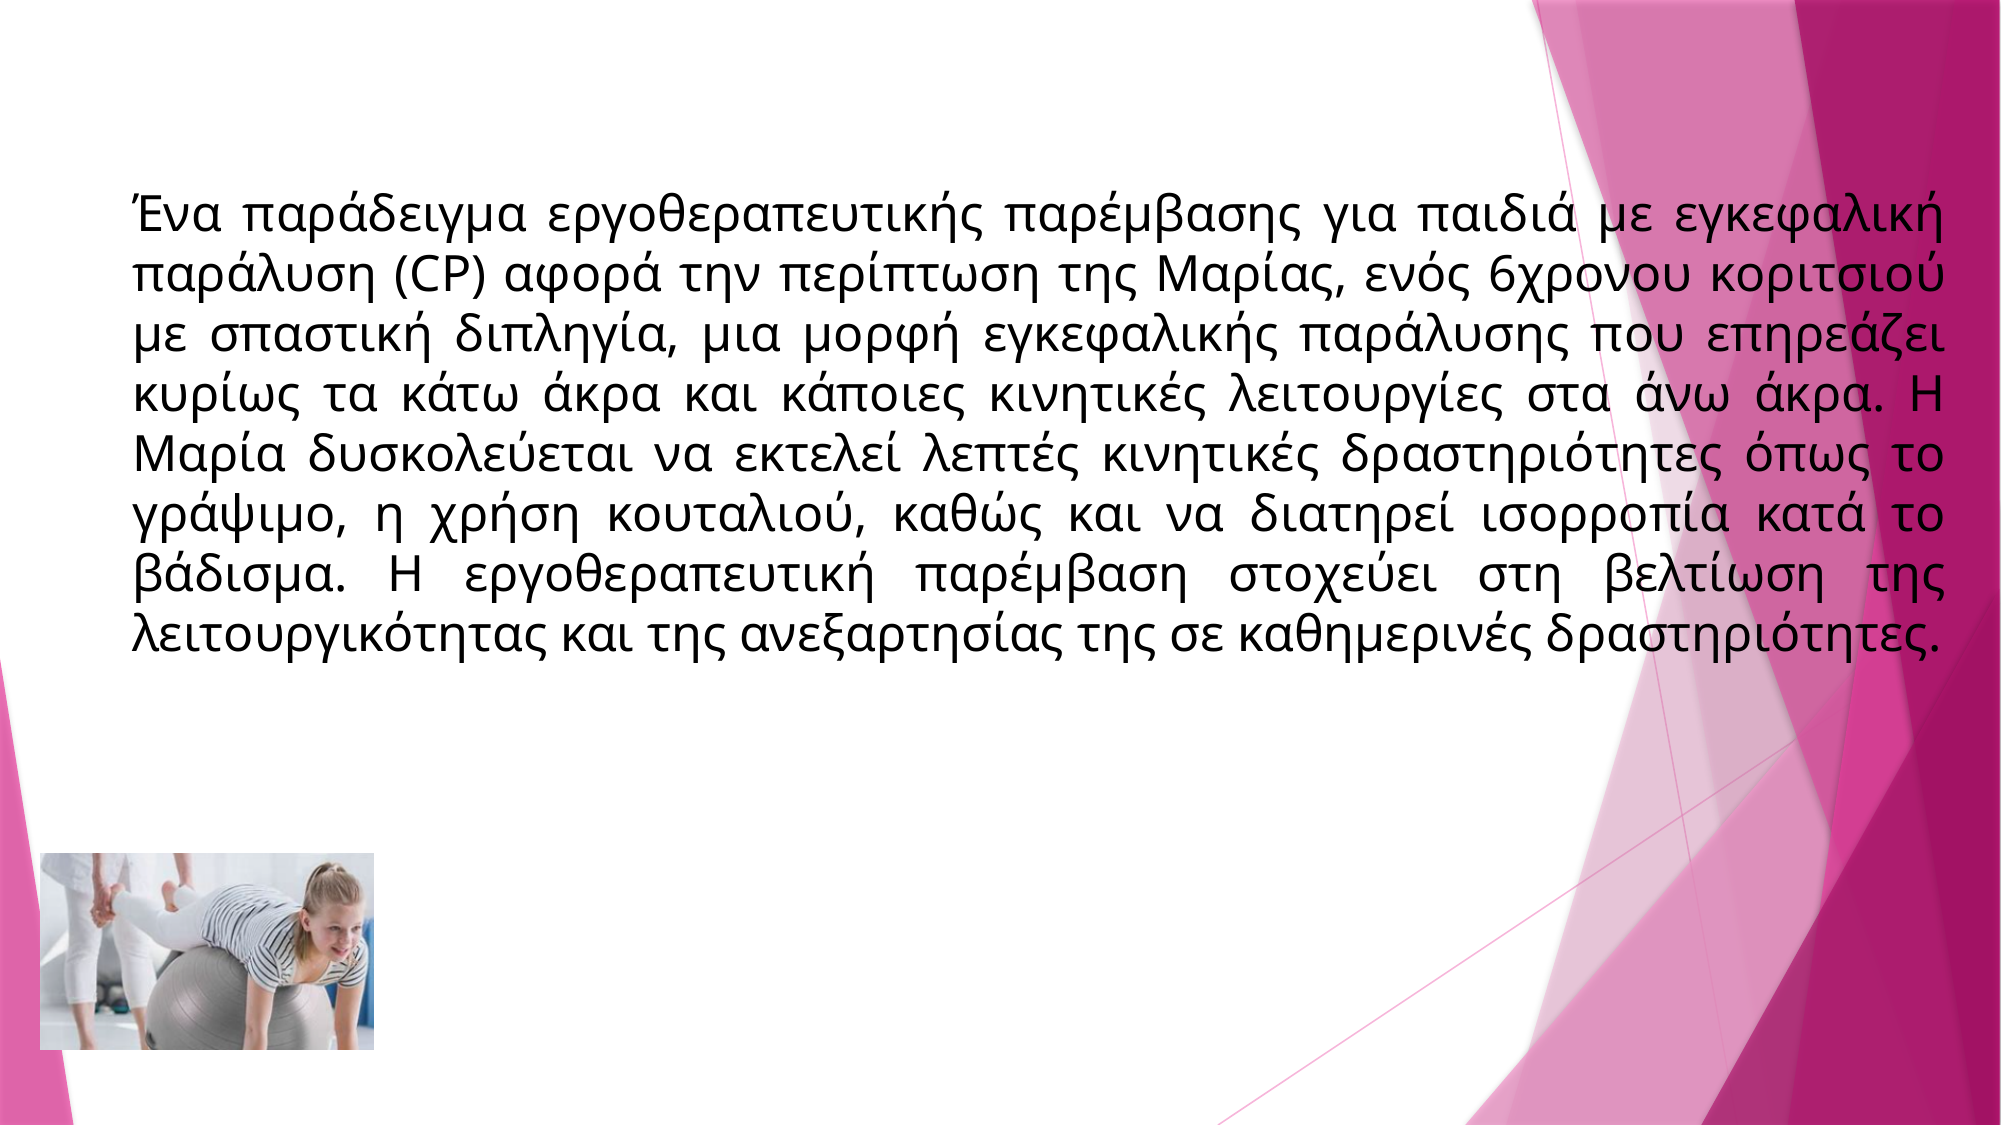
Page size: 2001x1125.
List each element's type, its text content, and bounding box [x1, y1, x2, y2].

picture [40, 852, 375, 1051]
title Ένα παράδειγμα εργοθεραπευτικής παρέμβασης για παιδιά με εγκεφαλική παράλυση (CP) αφορά την περίπτωση της Μαρίας, ενός 6χρονου κοριτσιού με σπαστική διπληγία, μια μορφή εγκεφαλικής παράλυσης που επηρεάζει κυρίως τα κάτω άκρα και κάποιες κινητικές λειτουργίες στα άνω άκρα. Η Μαρία δυσκολεύεται να εκτελεί λεπτές κινητικές δραστηριότητες όπως το γράψιμο, η χρήση κουταλιού, καθώς και να διατηρεί ισορροπία κατά το βάδισμα. Η εργοθεραπευτική παρέμβαση στοχεύει στη βελτίωση της λειτουργικότητας και της ανεξαρτησίας της σε καθημερινές δραστηριότητες. [116, 173, 1962, 391]
